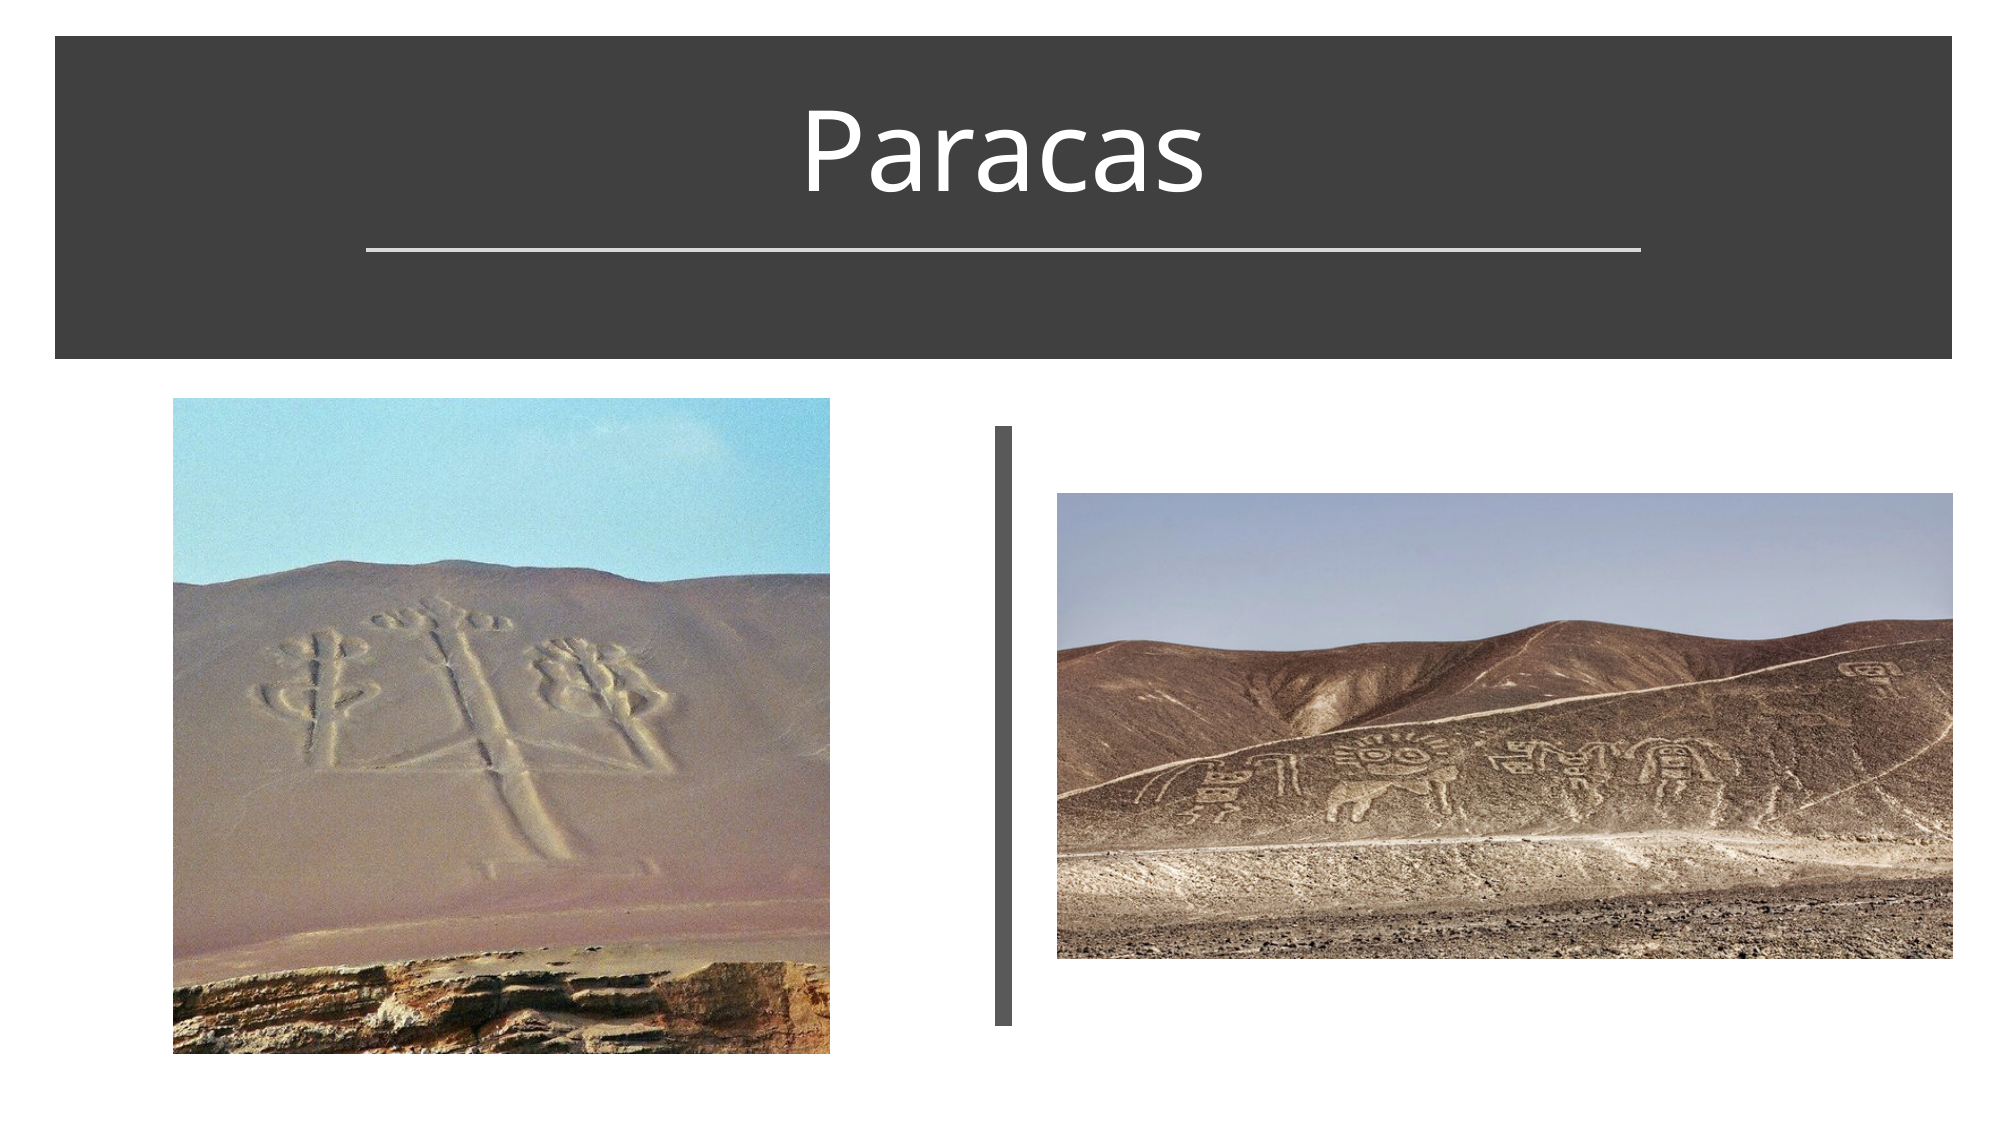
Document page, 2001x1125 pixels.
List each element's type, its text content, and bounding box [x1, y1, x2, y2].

picture [173, 398, 830, 1054]
text_box [64, 45, 1942, 350]
title Paracas [89, 71, 1917, 224]
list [1057, 493, 1953, 959]
